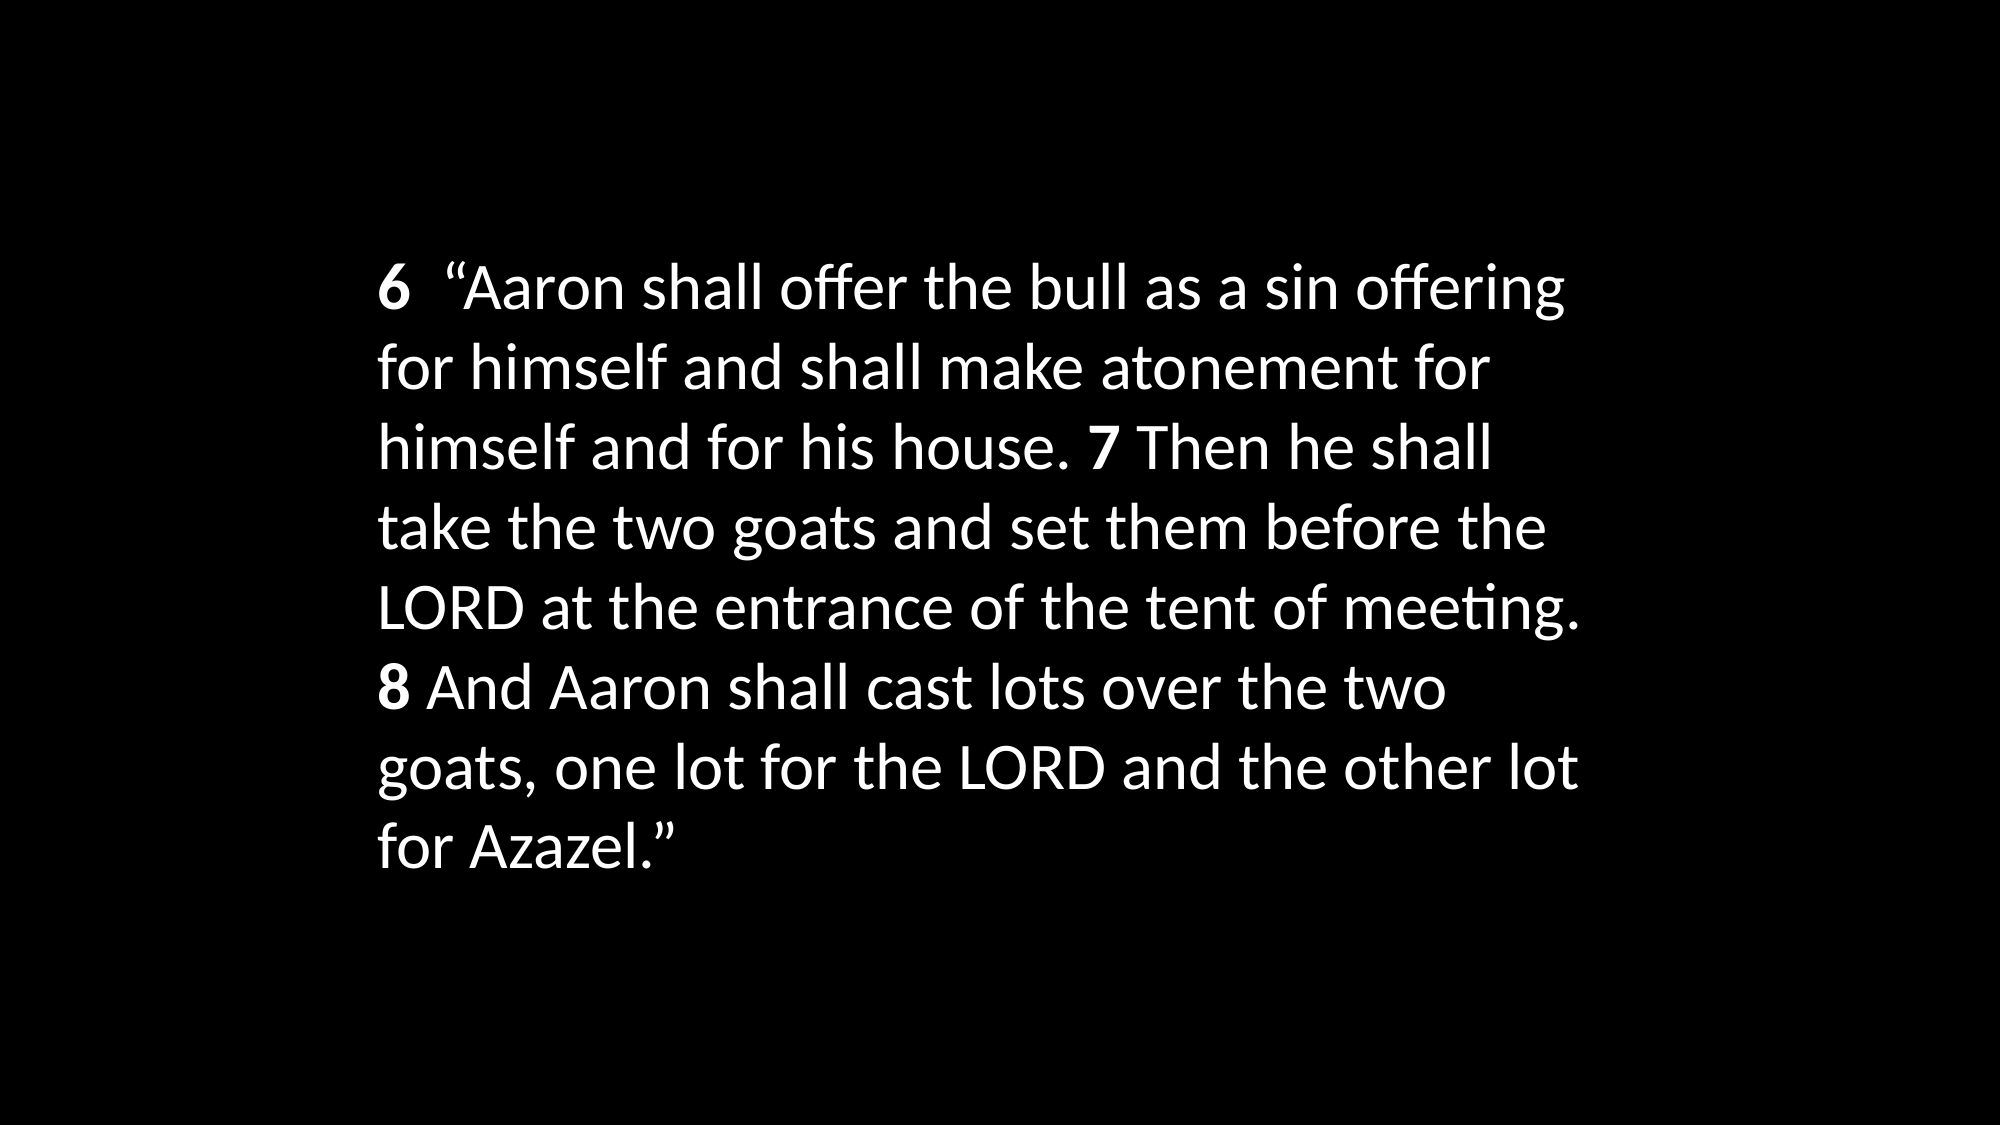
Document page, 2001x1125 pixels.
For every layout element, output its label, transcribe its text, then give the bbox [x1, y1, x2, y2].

title 6 “Aaron shall offer the bull as a sin offering for himself and shall make atonement for himself and for his house. 7 Then he shall take the two goats and set them before the LORD at the entrance of the tent of meeting. 8 And Aaron shall cast lots over the two goats, one lot for the LORD and the other lot for Azazel.” [362, 0, 1638, 1125]
